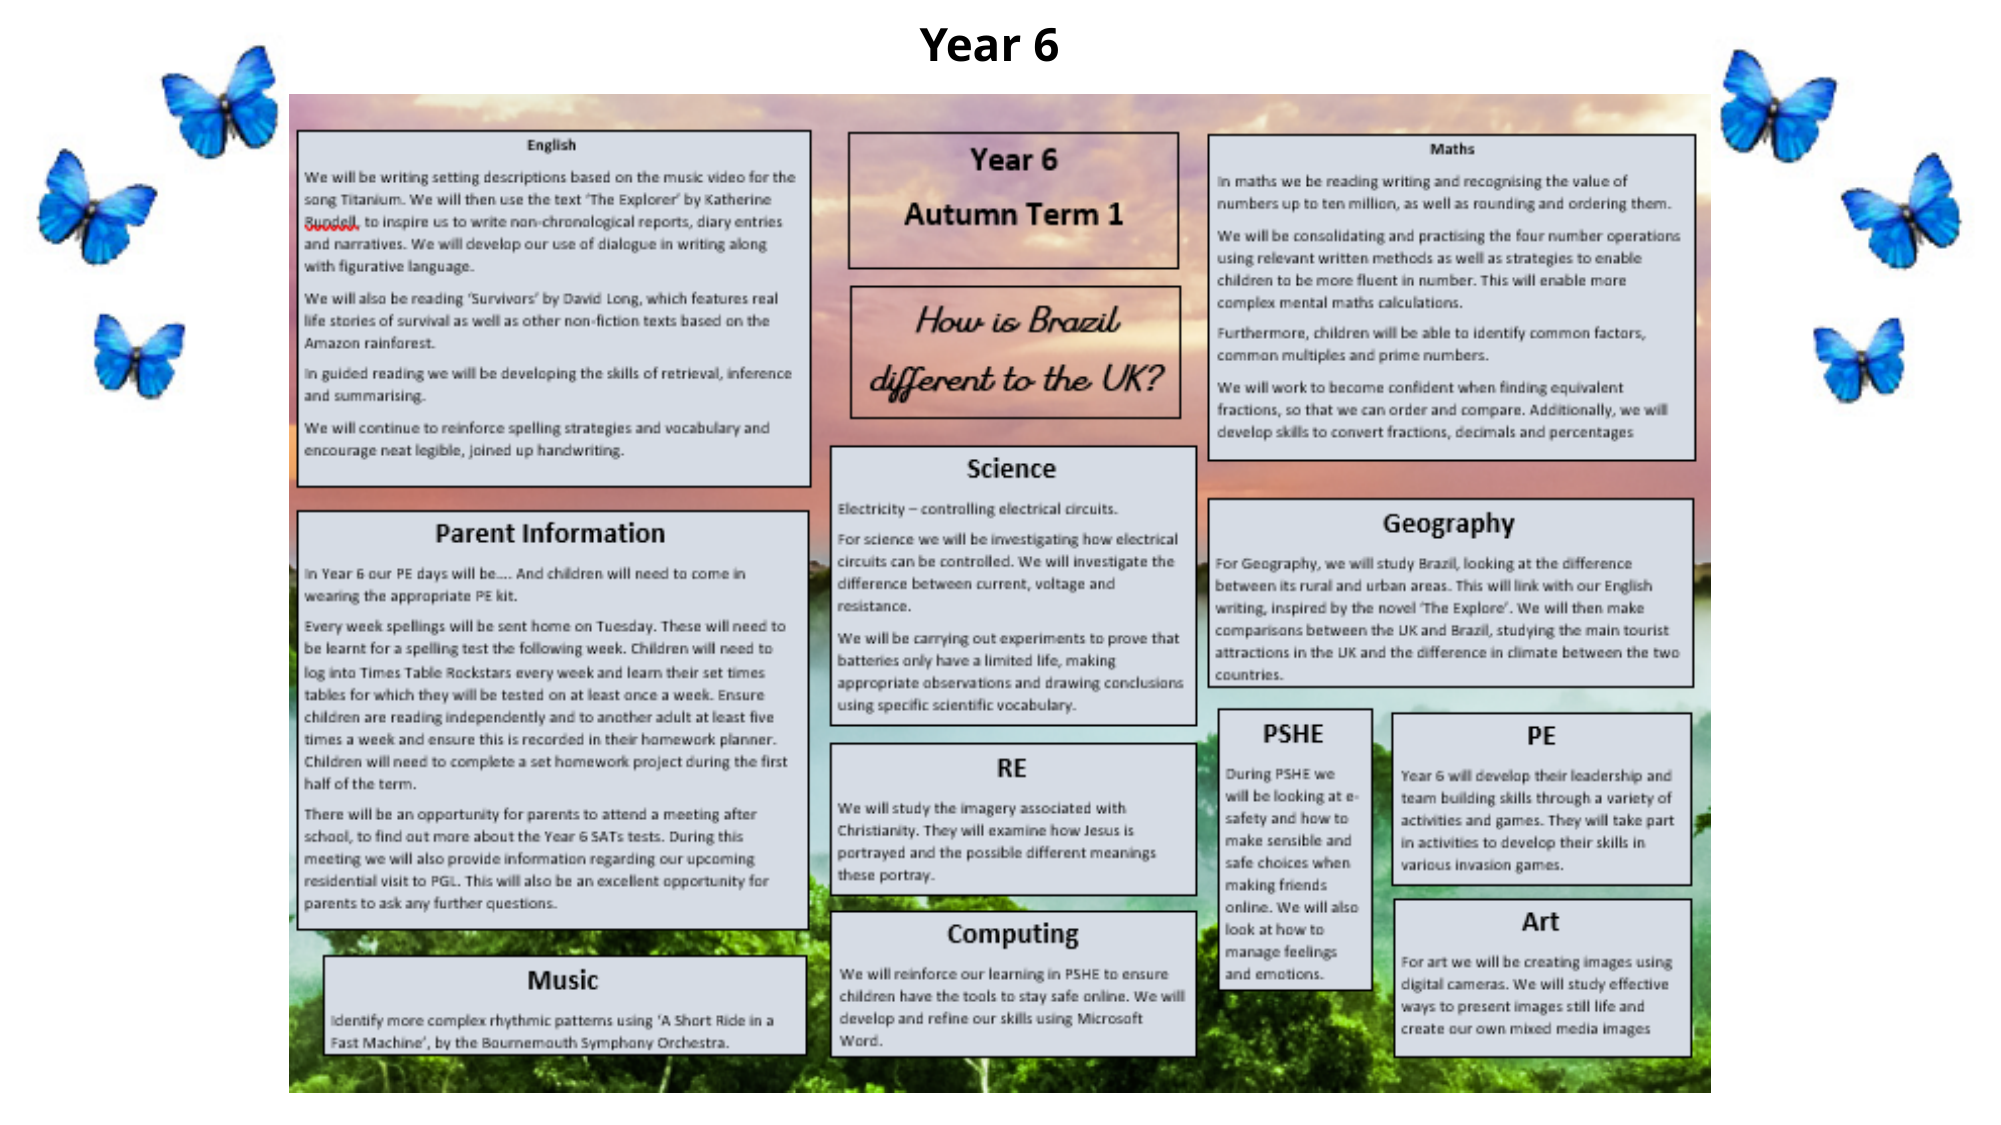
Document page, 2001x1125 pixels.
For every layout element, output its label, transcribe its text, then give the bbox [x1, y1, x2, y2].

picture [0, 0, 2000, 1093]
title Year 6 [415, 0, 1565, 94]
